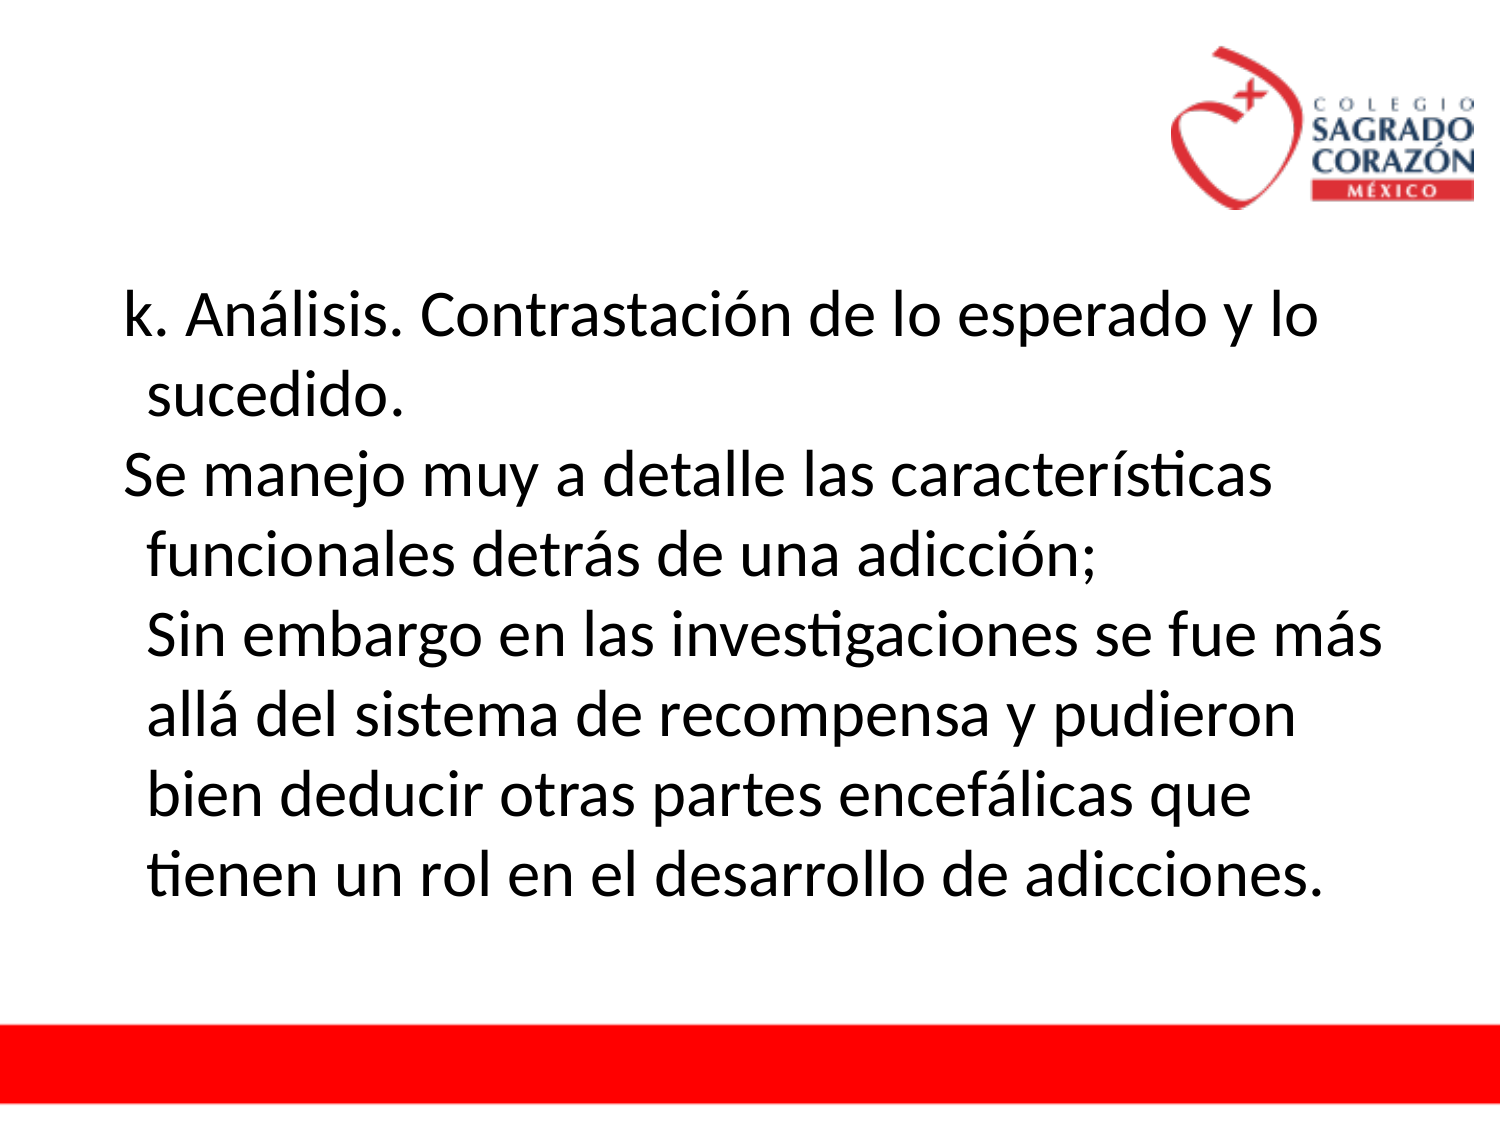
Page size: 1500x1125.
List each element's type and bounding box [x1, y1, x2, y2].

text_box [0, 24, 1500, 1123]
